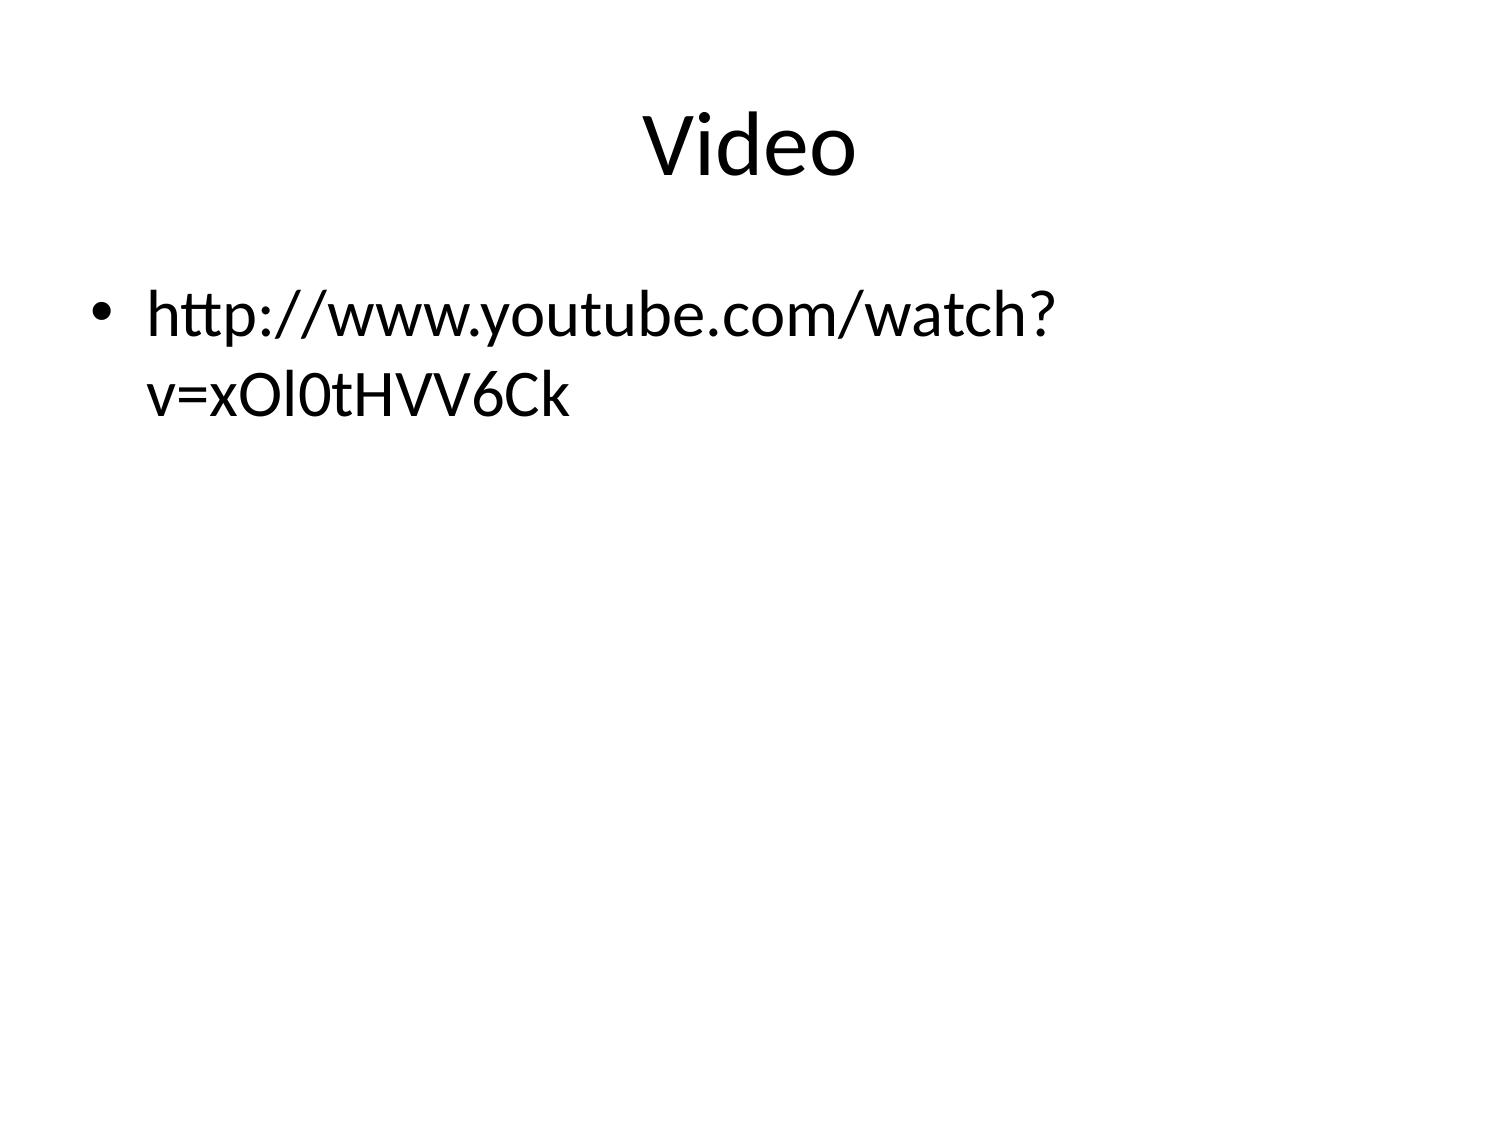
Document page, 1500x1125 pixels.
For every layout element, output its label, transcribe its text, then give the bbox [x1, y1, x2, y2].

list http://www.youtube.com/watch?v=xOl0tHVV6Ck [75, 262, 1425, 1005]
title Video [75, 45, 1425, 233]
